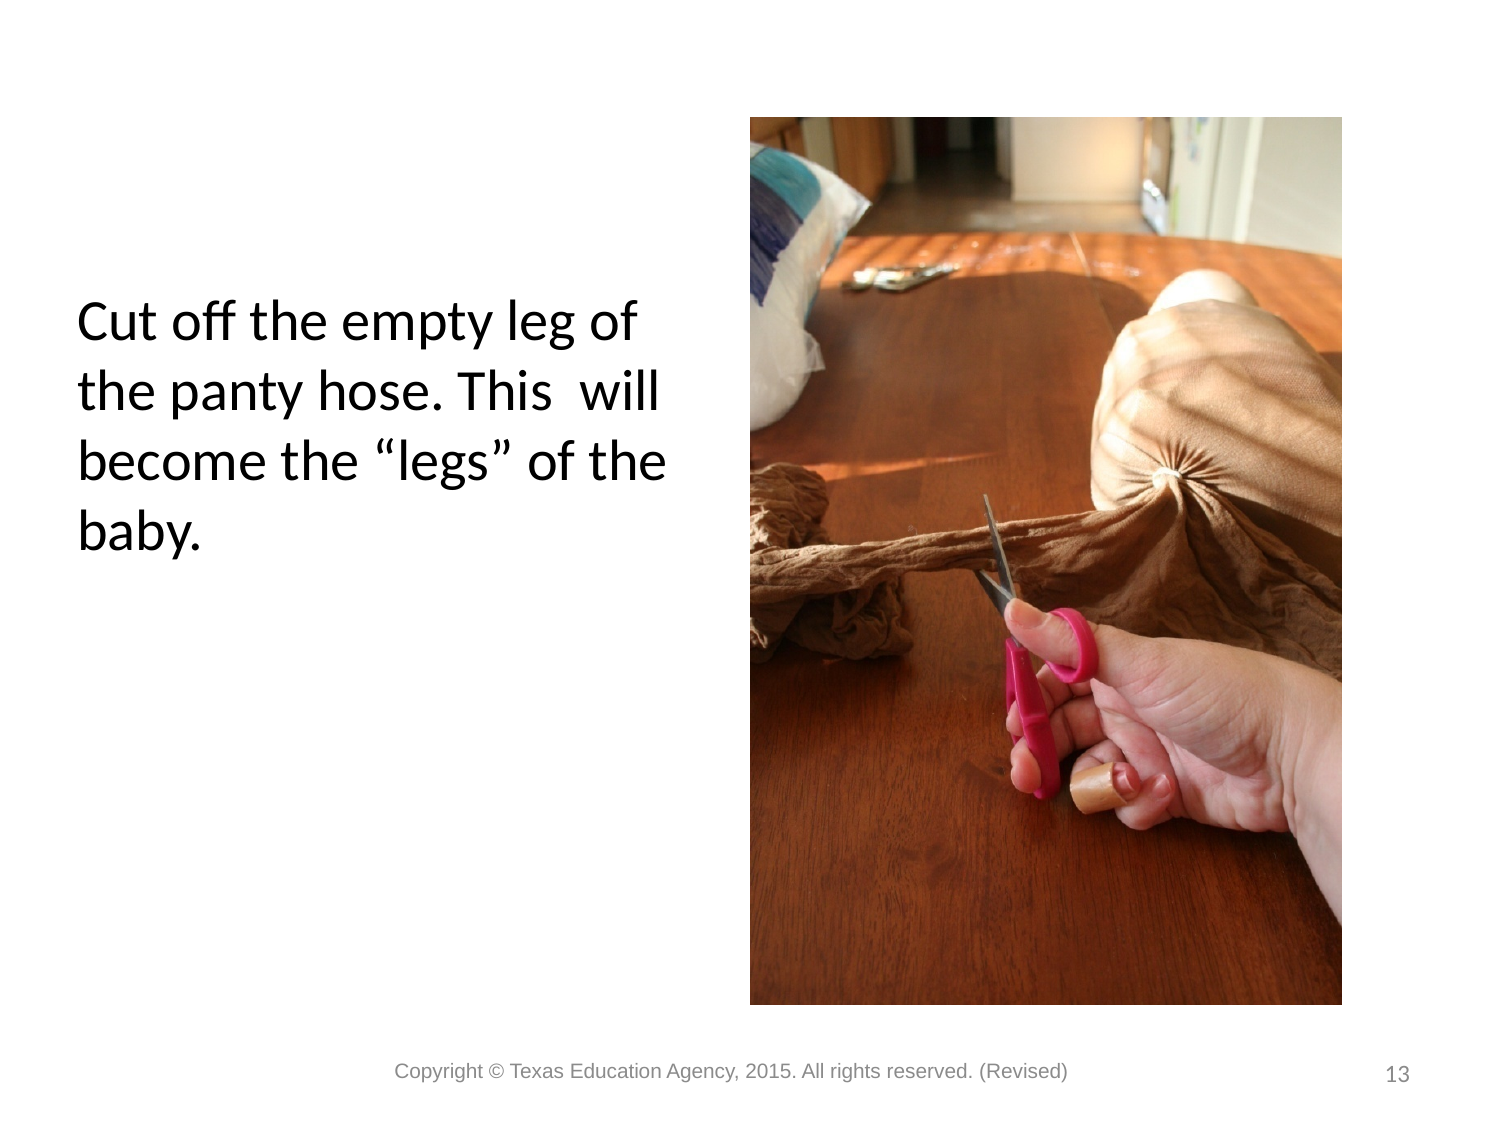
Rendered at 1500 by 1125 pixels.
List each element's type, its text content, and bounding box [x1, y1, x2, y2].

list Cut off the empty leg of the panty hose. This will become the “legs” of the baby. [62, 274, 726, 1006]
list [749, 117, 1342, 1006]
footer Copyright © Texas Education Agency, 2015. All rights reserved. (Revised) [287, 1037, 1175, 1103]
slide_number 13 [1074, 1042, 1425, 1103]
